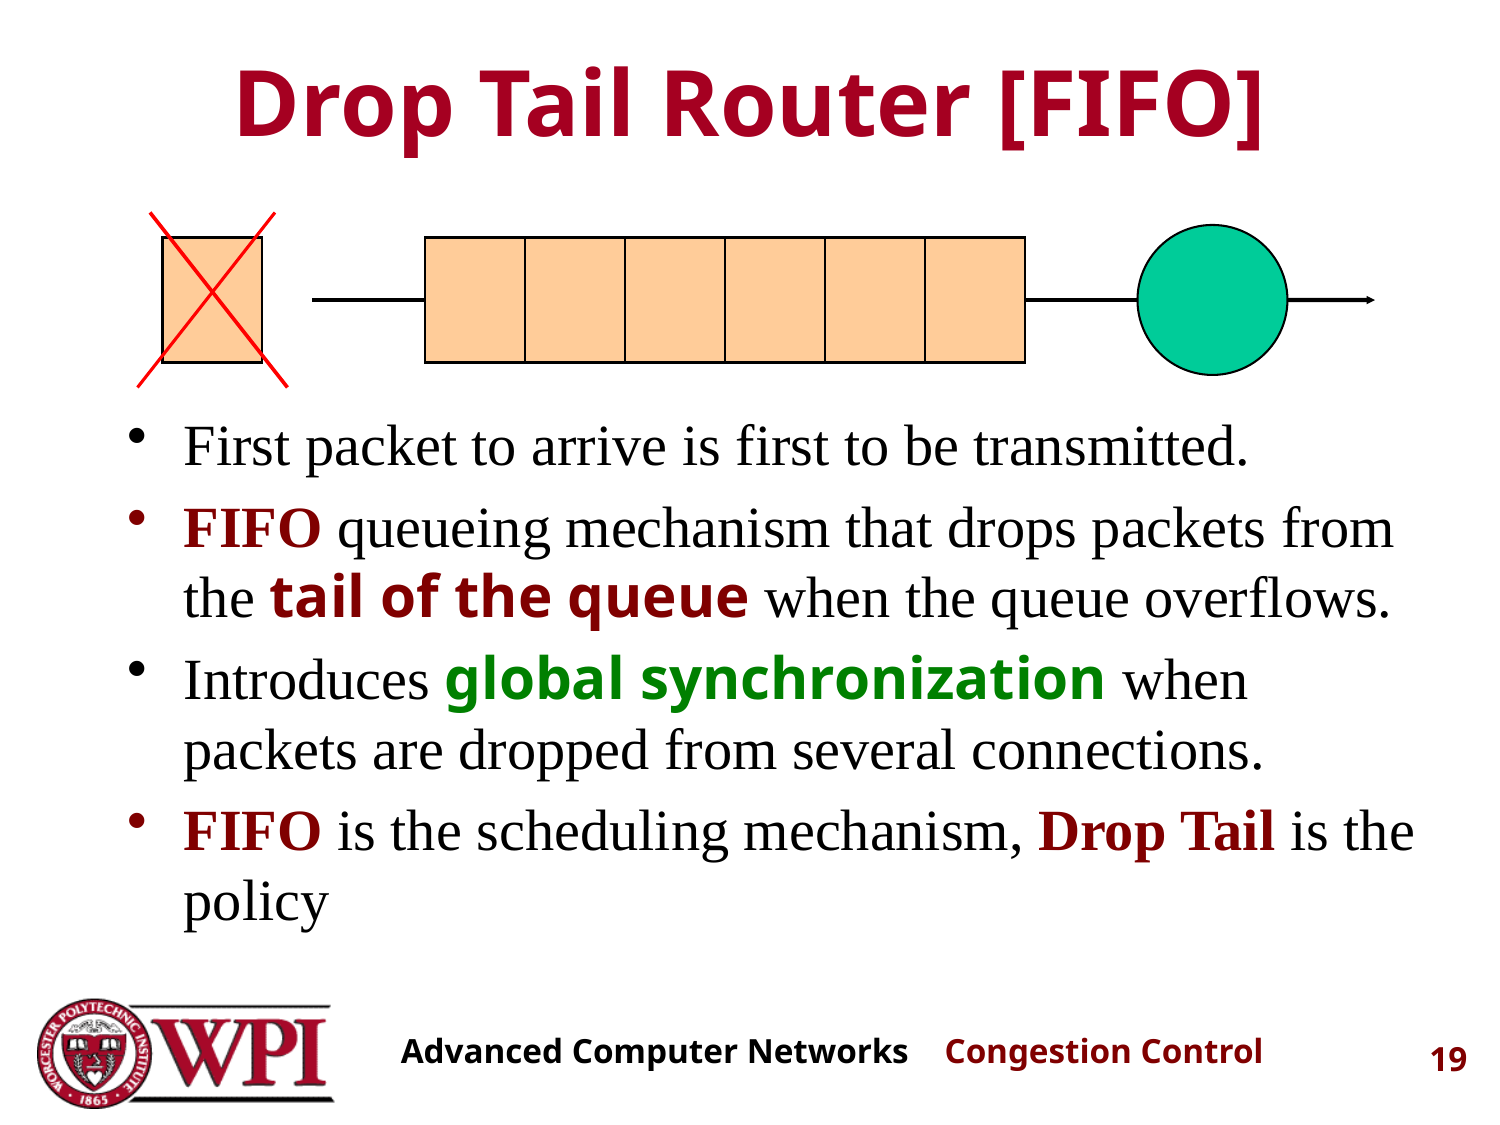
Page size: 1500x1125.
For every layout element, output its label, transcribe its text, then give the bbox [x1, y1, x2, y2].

text_box [825, 237, 925, 363]
text_box [1137, 224, 1288, 375]
text_box [625, 237, 725, 363]
text_box [425, 237, 525, 363]
text_box [925, 237, 1025, 363]
text_box [725, 237, 825, 363]
footer Advanced Computer Networks Congestion Control [383, 1022, 1282, 1095]
text_box [525, 237, 625, 363]
picture [37, 962, 350, 1109]
text_box [162, 237, 263, 363]
text_box [1287, 295, 1375, 305]
slide_number 19 [1336, 1030, 1483, 1107]
text_box First packet to arrive is first to be transmitted. FIFO queueing mechanism that drops packets from the tail of the queue when the queue overflows. Introduces global synchronization when packets are dropped from several connections. FIFO is the scheduling mechanism, Drop Tail is the policy [112, 399, 1450, 975]
title Drop Tail Router [FIFO] [112, 24, 1388, 176]
